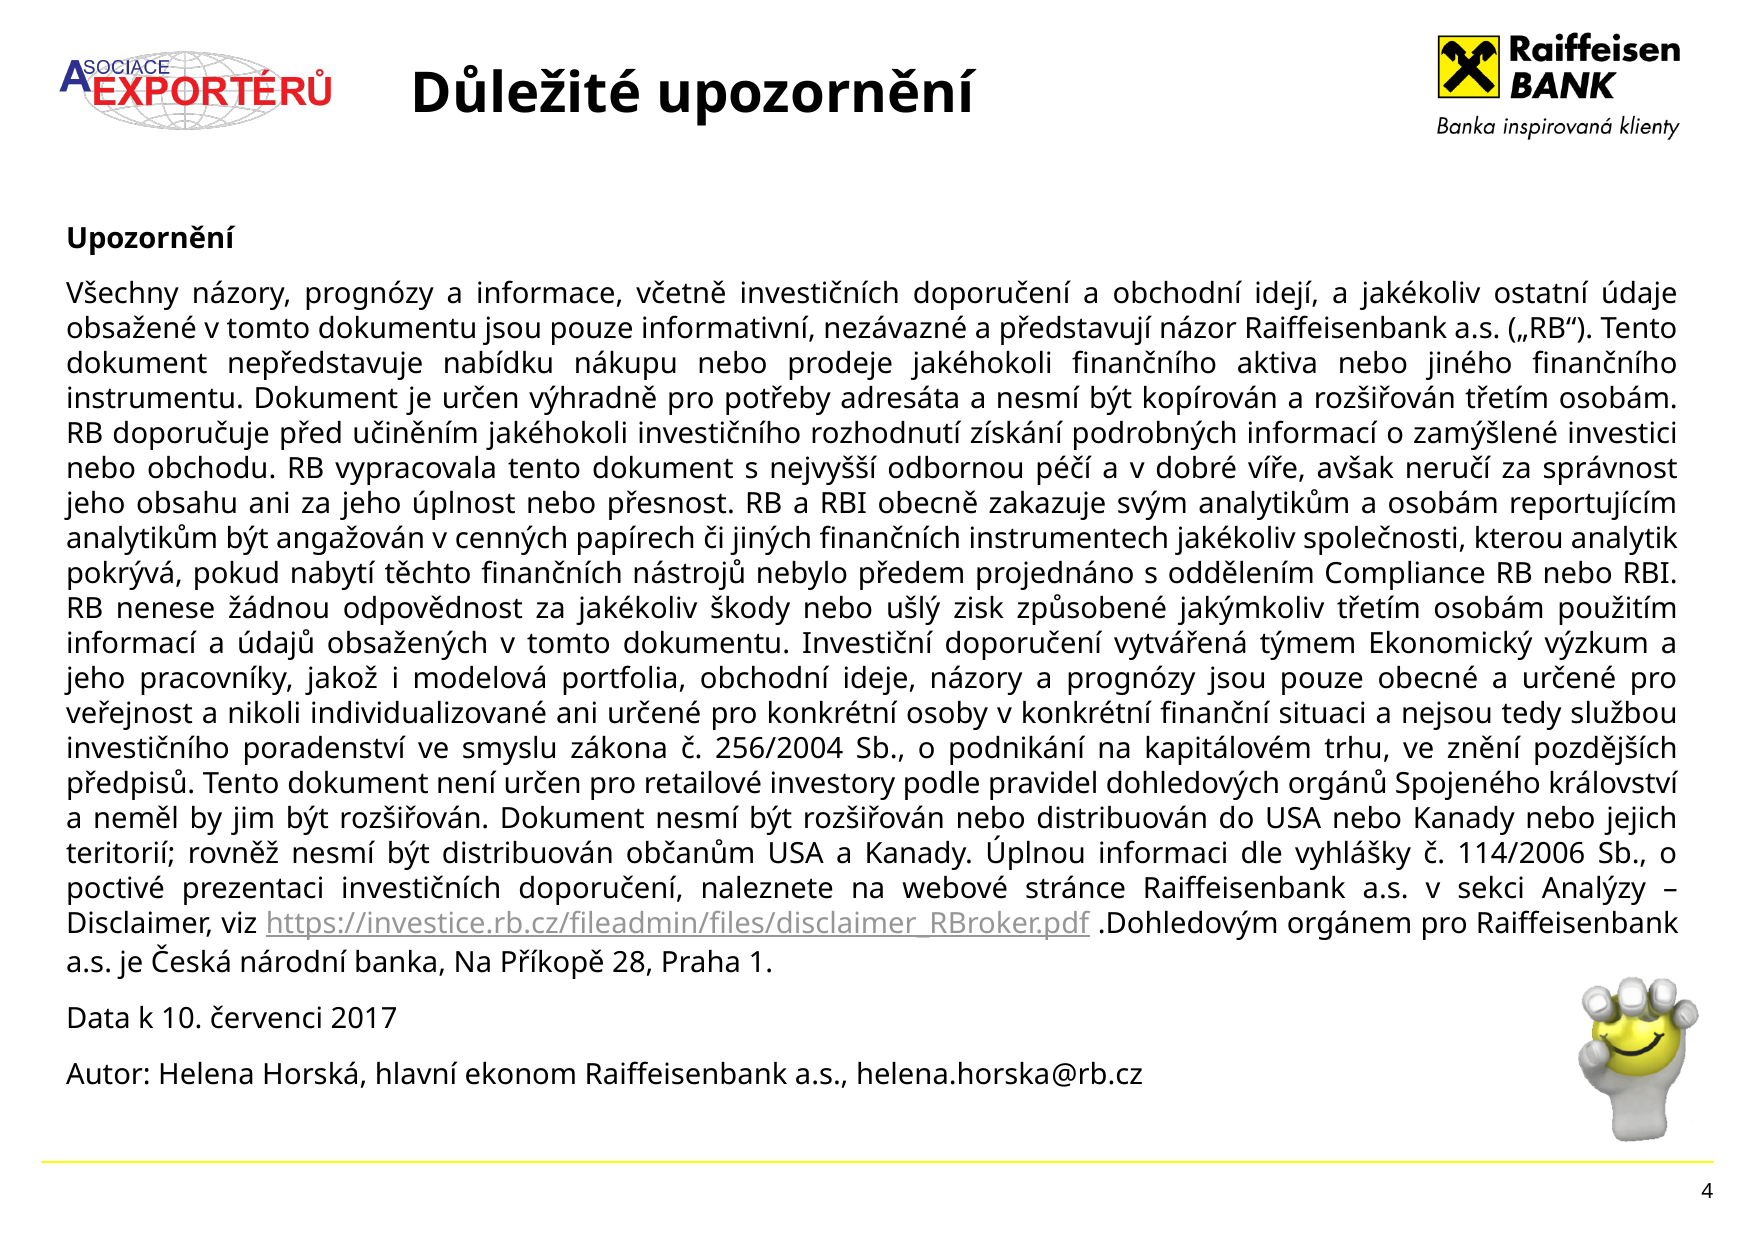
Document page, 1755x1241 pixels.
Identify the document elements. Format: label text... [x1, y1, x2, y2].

slide_number 4 [1014, 1177, 1713, 1241]
text_box Upozornění Všechny názory, prognózy a informace, včetně investičních doporučení a obchodní idejí, a jakékoliv ostatní údaje obsažené v tomto dokumentu jsou pouze informativní, nezávazné a představují názor Raiffeisenbank a.s. („RB“). Tento dokument nepředstavuje nabídku nákupu nebo prodeje jakéhokoli finančního aktiva nebo jiného finančního instrumentu. Dokument je určen výhradně pro potřeby adresáta a nesmí být kopírován a rozšiřován třetím osobám. RB doporučuje před učiněním jakéhokoli investičního rozhodnutí získání podrobných informací o zamýšlené investici nebo obchodu. RB vypracovala tento dokument s nejvyšší odbornou péčí a v dobré víře, avšak neručí za správnost jeho obsahu ani za jeho úplnost nebo přesnost. RB a RBI obecně zakazuje svým analytikům a osobám reportujícím analytikům být angažován v cenných papírech či jiných finančních instrumentech jakékoliv společnosti, kterou analytik pokrývá, pokud nabytí těchto finančních nástrojů nebylo předem projednáno s oddělením Compliance RB nebo RBI. RB nenese žádnou odpovědnost za jakékoliv škody nebo ušlý zisk způsobené jakýmkoliv třetím osobám použitím informací a údajů obsažených v tomto dokumentu. Investiční doporučení vytvářená týmem Ekonomický výzkum a jeho pracovníky, jakož i modelová portfolia, obchodní ideje, názory a prognózy jsou pouze obecné a určené pro veřejnost a nikoli individualizované ani určené pro konkrétní osoby v konkrétní finanční situaci a nejsou tedy službou investičního poradenství ve smyslu zákona č. 256/2004 Sb., o podnikání na kapitálovém trhu, ve znění pozdějších předpisů. Tento dokument není určen pro retailové investory podle pravidel dohledových orgánů Spojeného království a neměl by jim být rozšiřován. Dokument nesmí být rozšiřován nebo distribuován do USA nebo Kanady nebo jejich teritorií; rovněž nesmí být distribuován občanům USA a Kanady. Úplnou informaci dle vyhlášky č. 114/2006 Sb., o poctivé prezentaci investičních doporučení, naleznete na webové stránce Raiffeisenbank a.s. v sekci Analýzy – Disclaimer, viz https://investice.rb.cz/fileadmin/files/disclaimer_RBroker.pdf .Dohledovým orgánem pro Raiffeisenbank a.s. je Česká národní banka, Na Příkopě 28, Praha 1. Data k 10. červenci 2017 Autor: Helena Horská, hlavní ekonom Raiffeisenbank a.s., helena.horska@rb.cz [48, 195, 1697, 1157]
title Důležité upozornění [410, 27, 1685, 153]
picture [1573, 973, 1718, 1153]
picture [1375, 1, 1752, 165]
